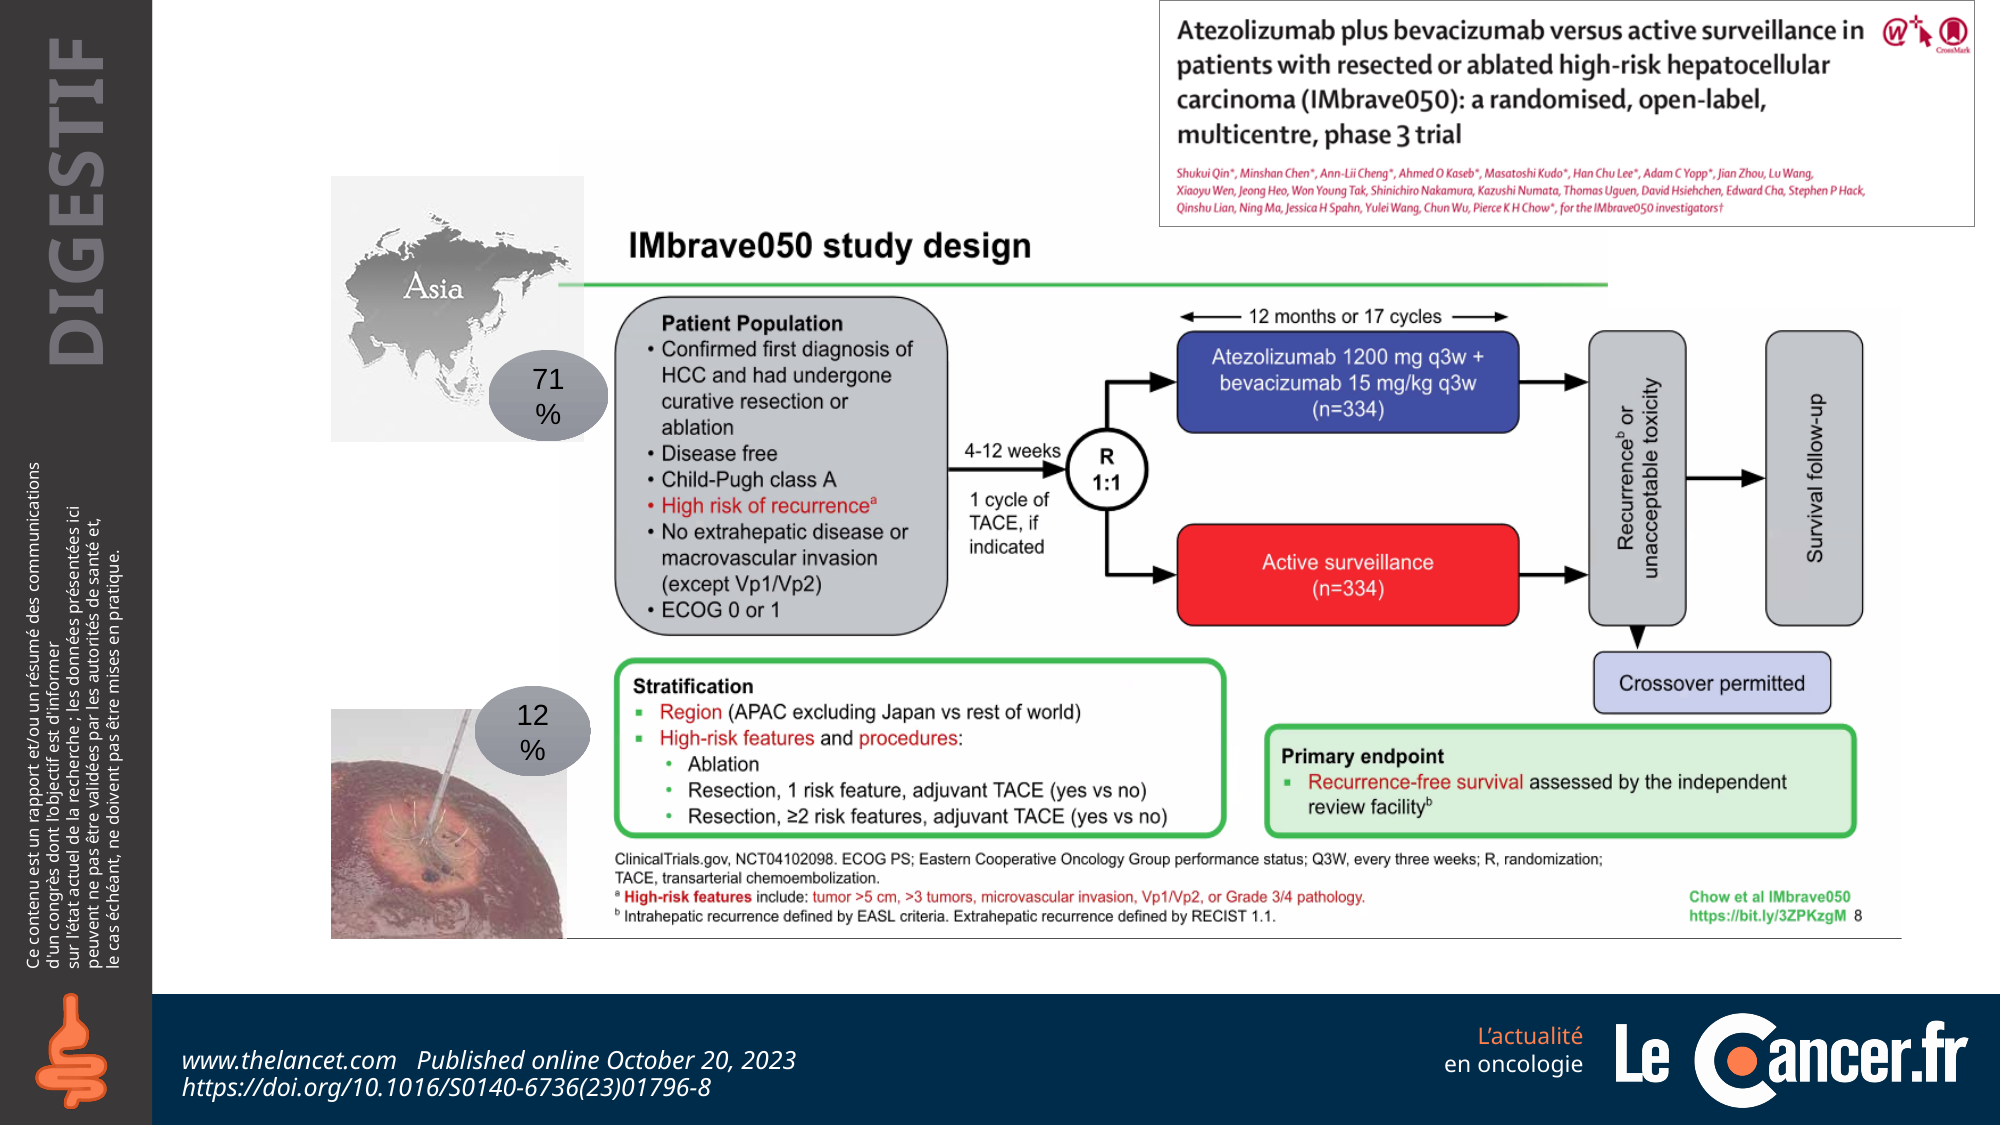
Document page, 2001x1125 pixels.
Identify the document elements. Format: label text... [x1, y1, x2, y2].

picture [7, 984, 136, 1117]
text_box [331, 140, 1905, 939]
picture [1598, 1002, 1977, 1117]
picture [1159, 0, 1975, 227]
list www.thelancet.com Published online October 20, 2023 https://doi.org/10.1016/S0140-6736(23)01796-8 [166, 1040, 1014, 1081]
